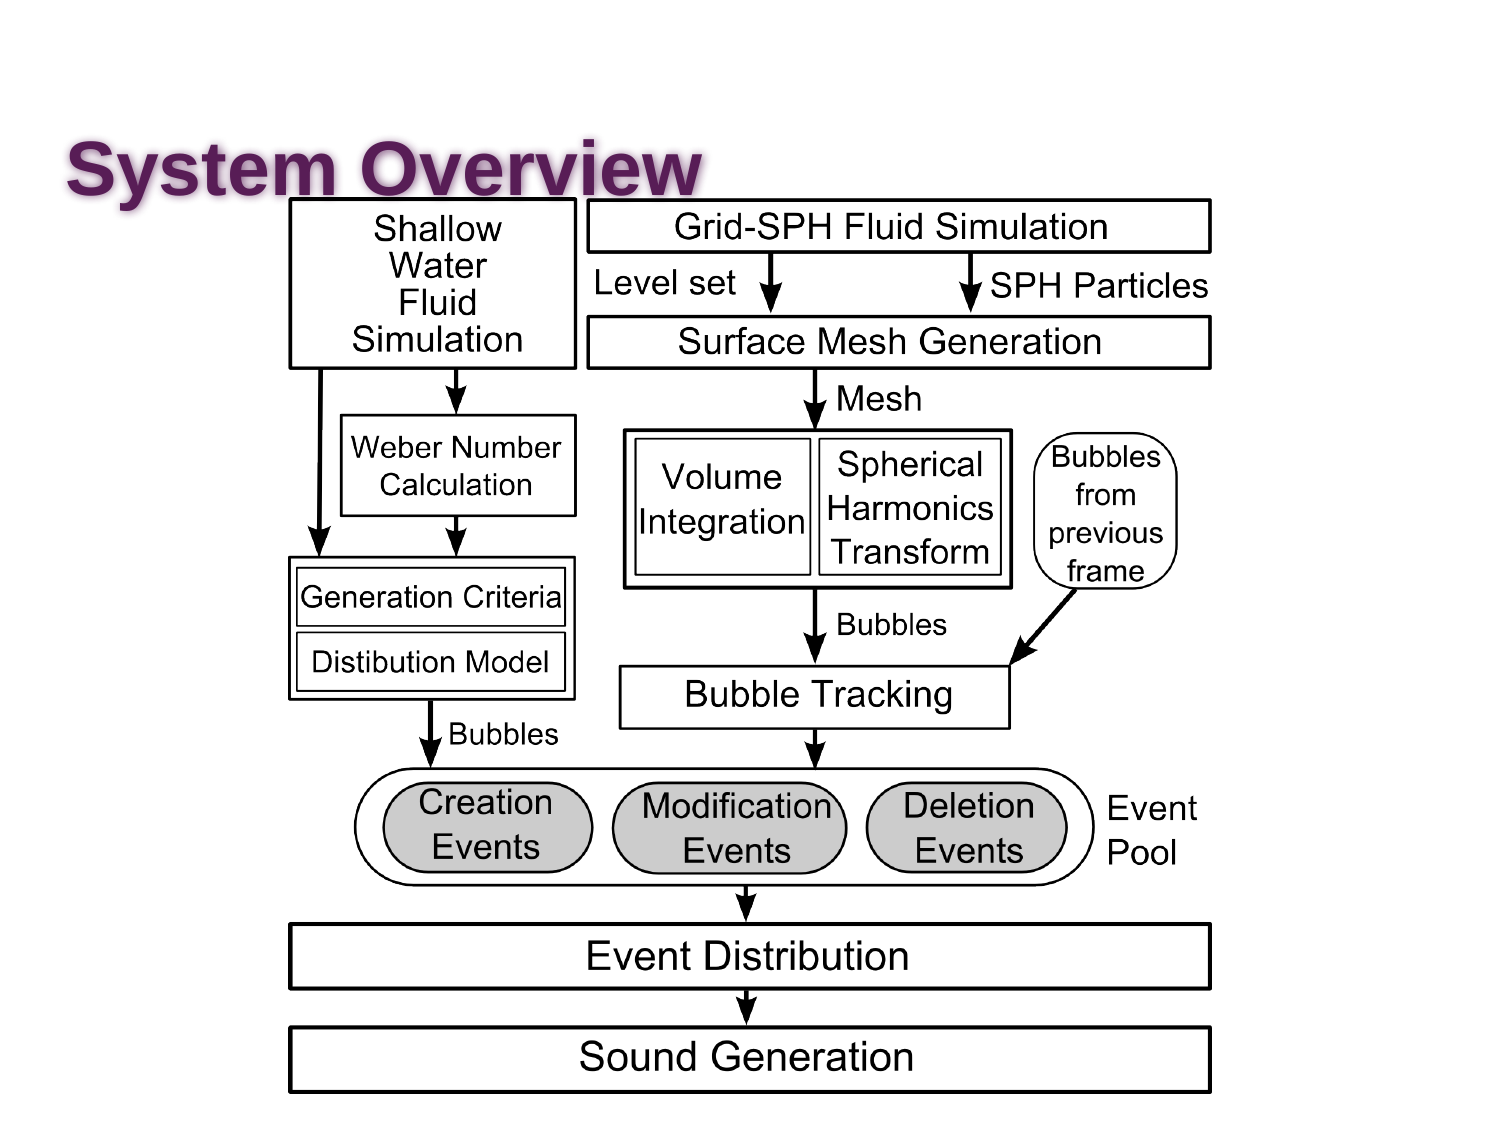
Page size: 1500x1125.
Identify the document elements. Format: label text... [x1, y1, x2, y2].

picture [288, 197, 1212, 1094]
title System Overview [49, 64, 1429, 266]
